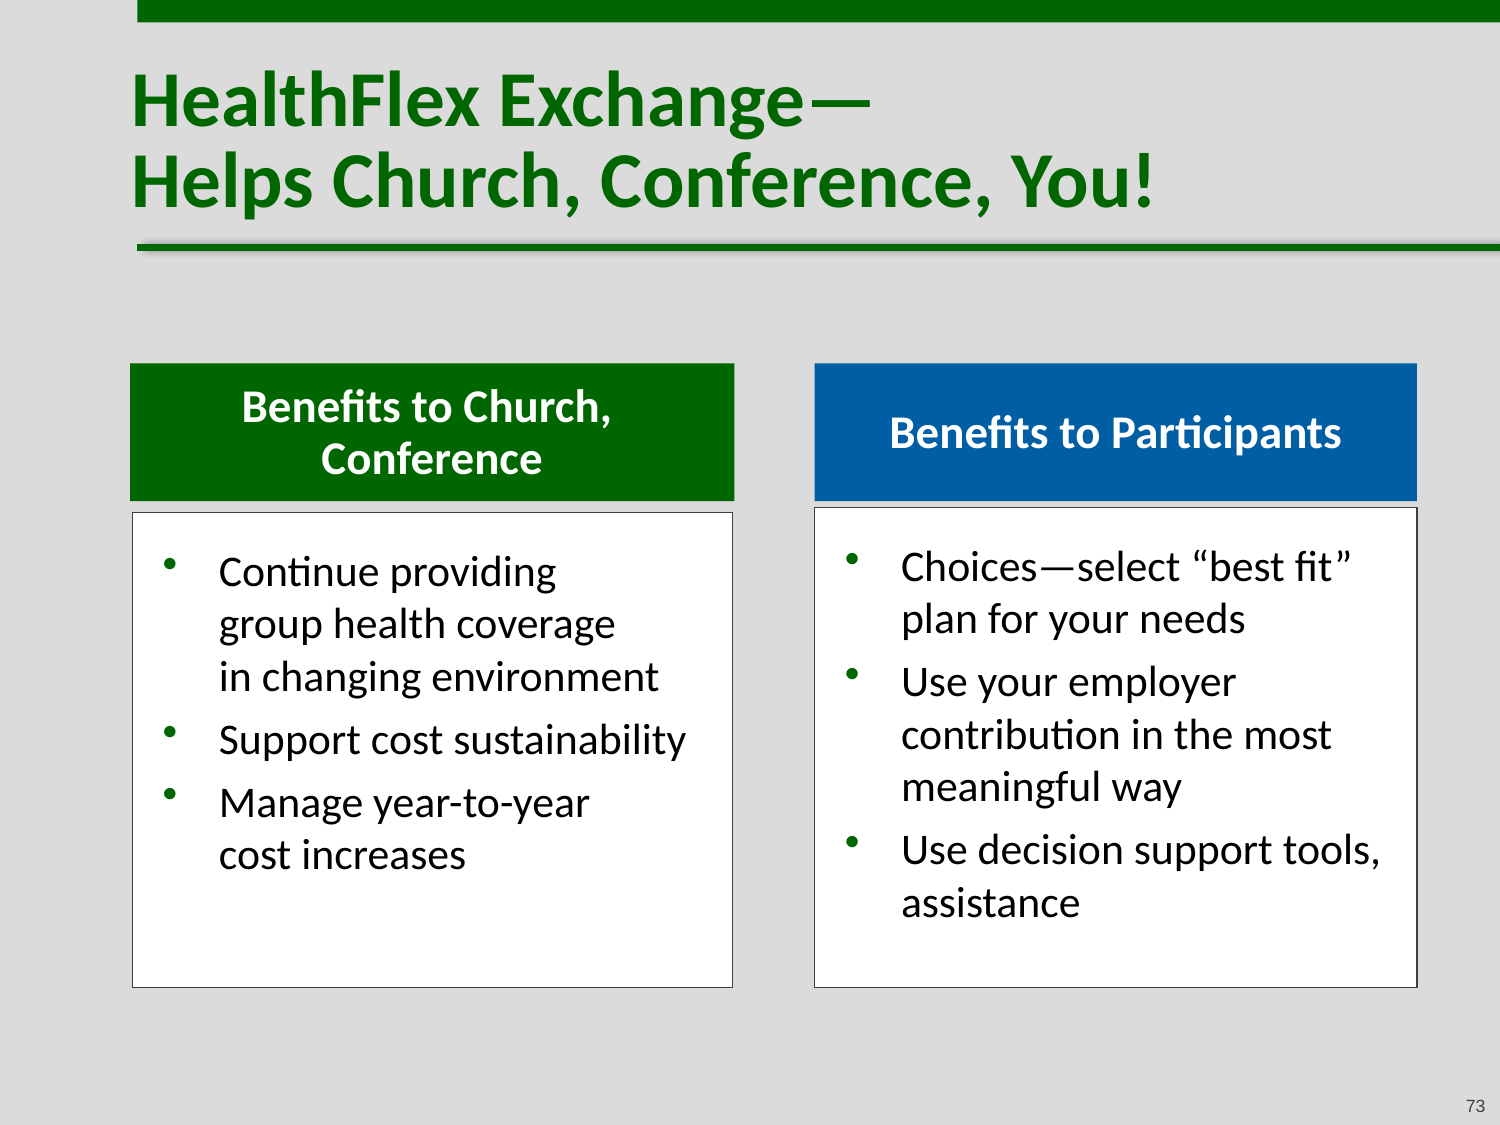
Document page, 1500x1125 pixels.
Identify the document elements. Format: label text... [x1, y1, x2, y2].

title HealthFlex Exchange— Helps Church, Conference, You! [131, 60, 1500, 205]
text_box Benefits to Participants [814, 363, 1417, 502]
text_box Benefits to Church, Conference [130, 363, 735, 502]
list Continue providing group health coverage in changing environment Support cost sustainability Manage year-to-year cost increases [132, 512, 733, 988]
text_box Choices—select “best fit” plan for your needs Use your employer contribution in the most meaningful way Use decision support tools, assistance [814, 507, 1417, 988]
